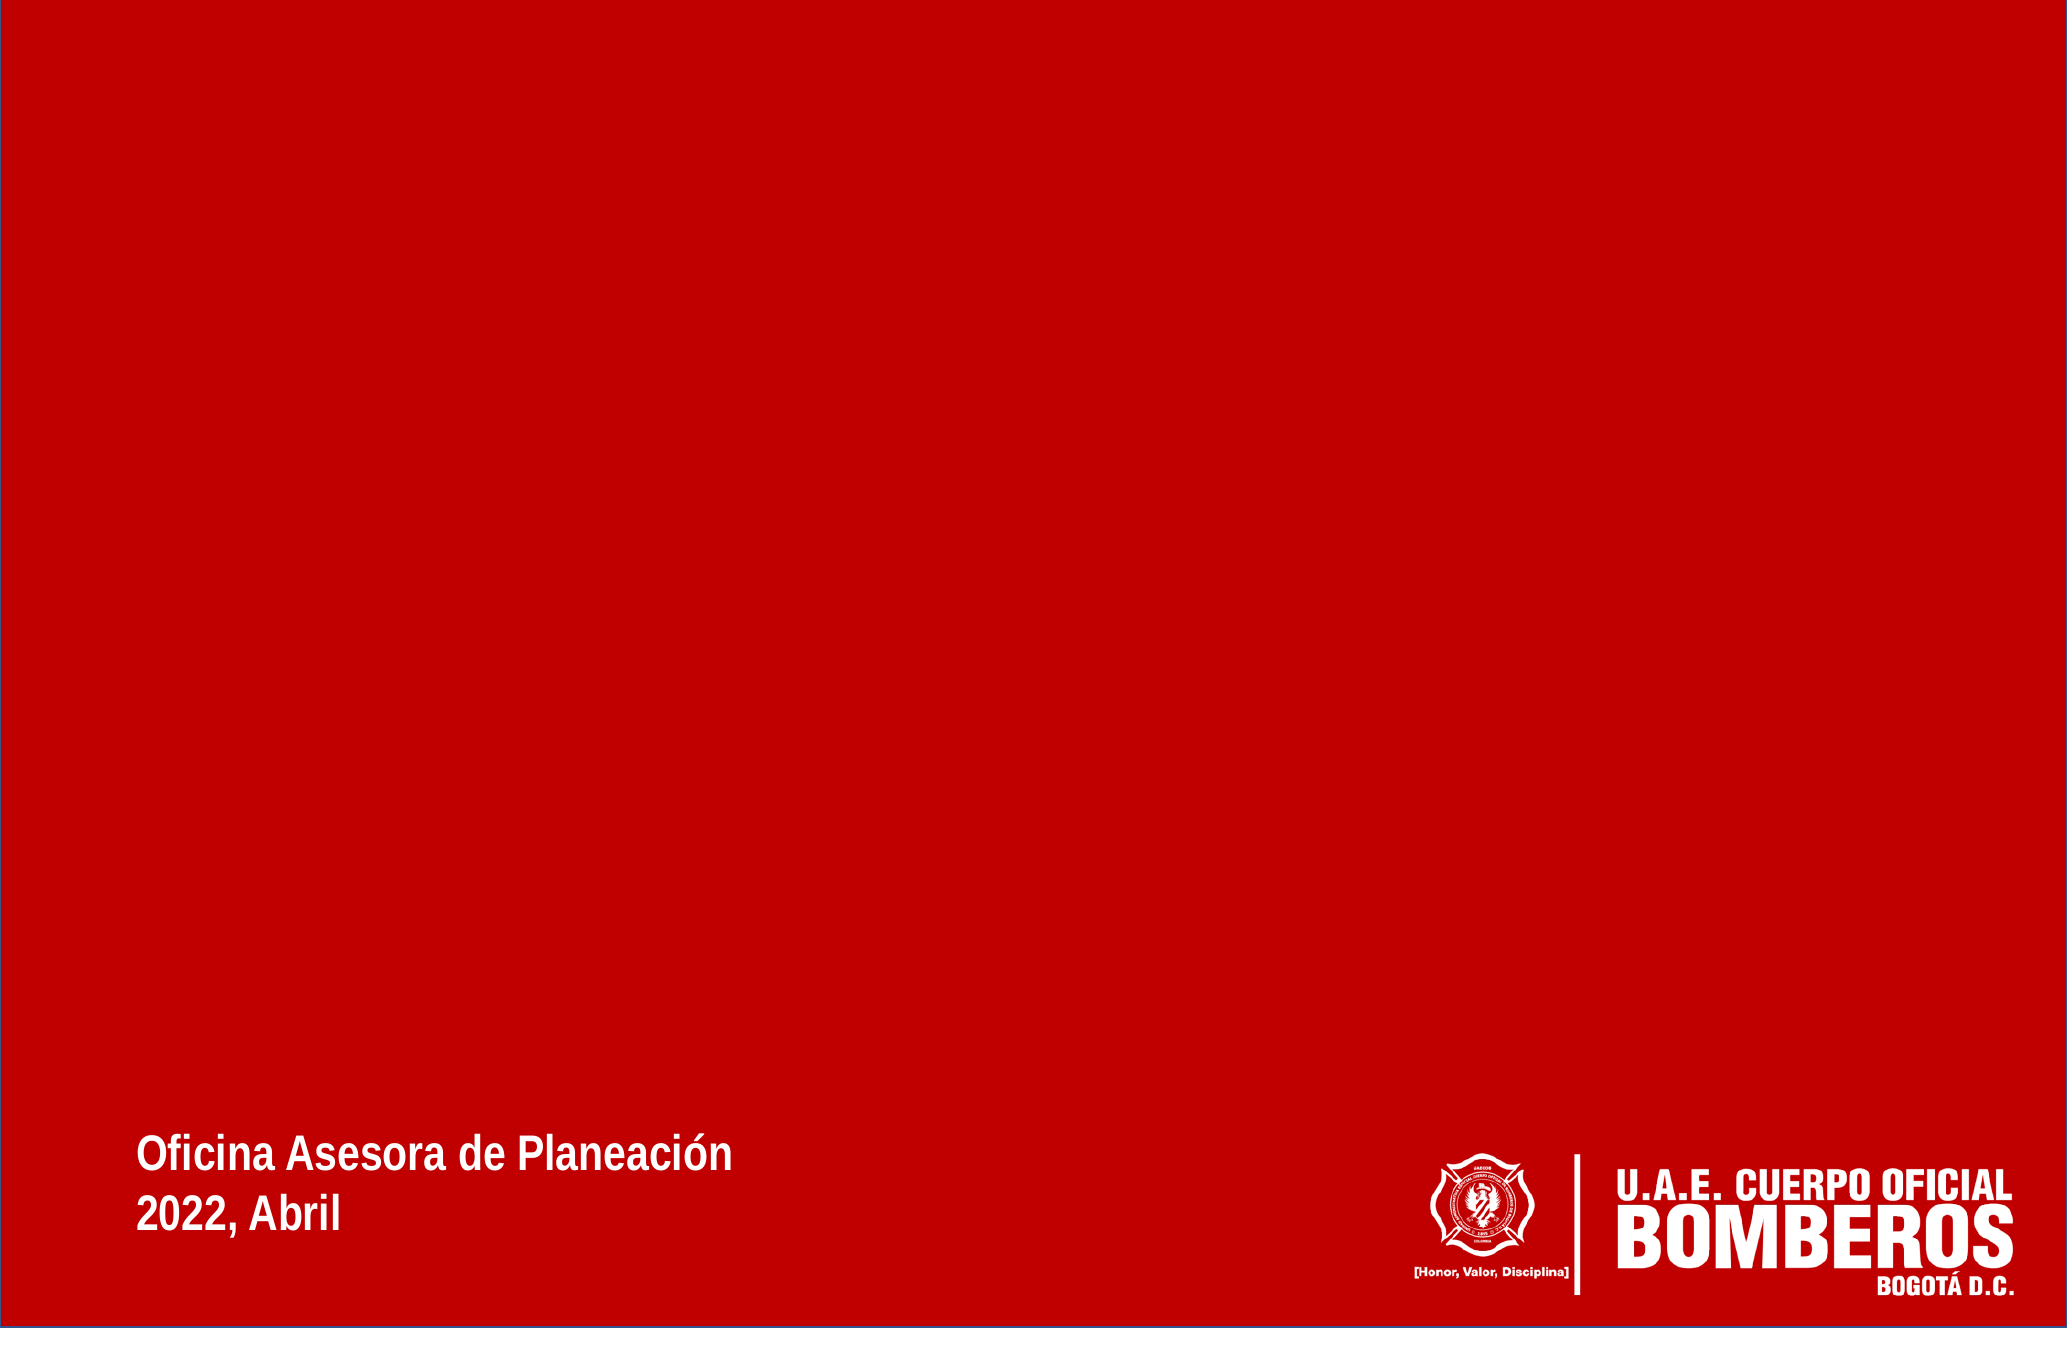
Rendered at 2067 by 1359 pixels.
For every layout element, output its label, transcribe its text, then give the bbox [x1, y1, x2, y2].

text_box [0, 0, 2067, 1328]
picture [1377, 1148, 2033, 1307]
title Oficina Asesora de Planeación 2022, Abril [121, 1113, 990, 1355]
